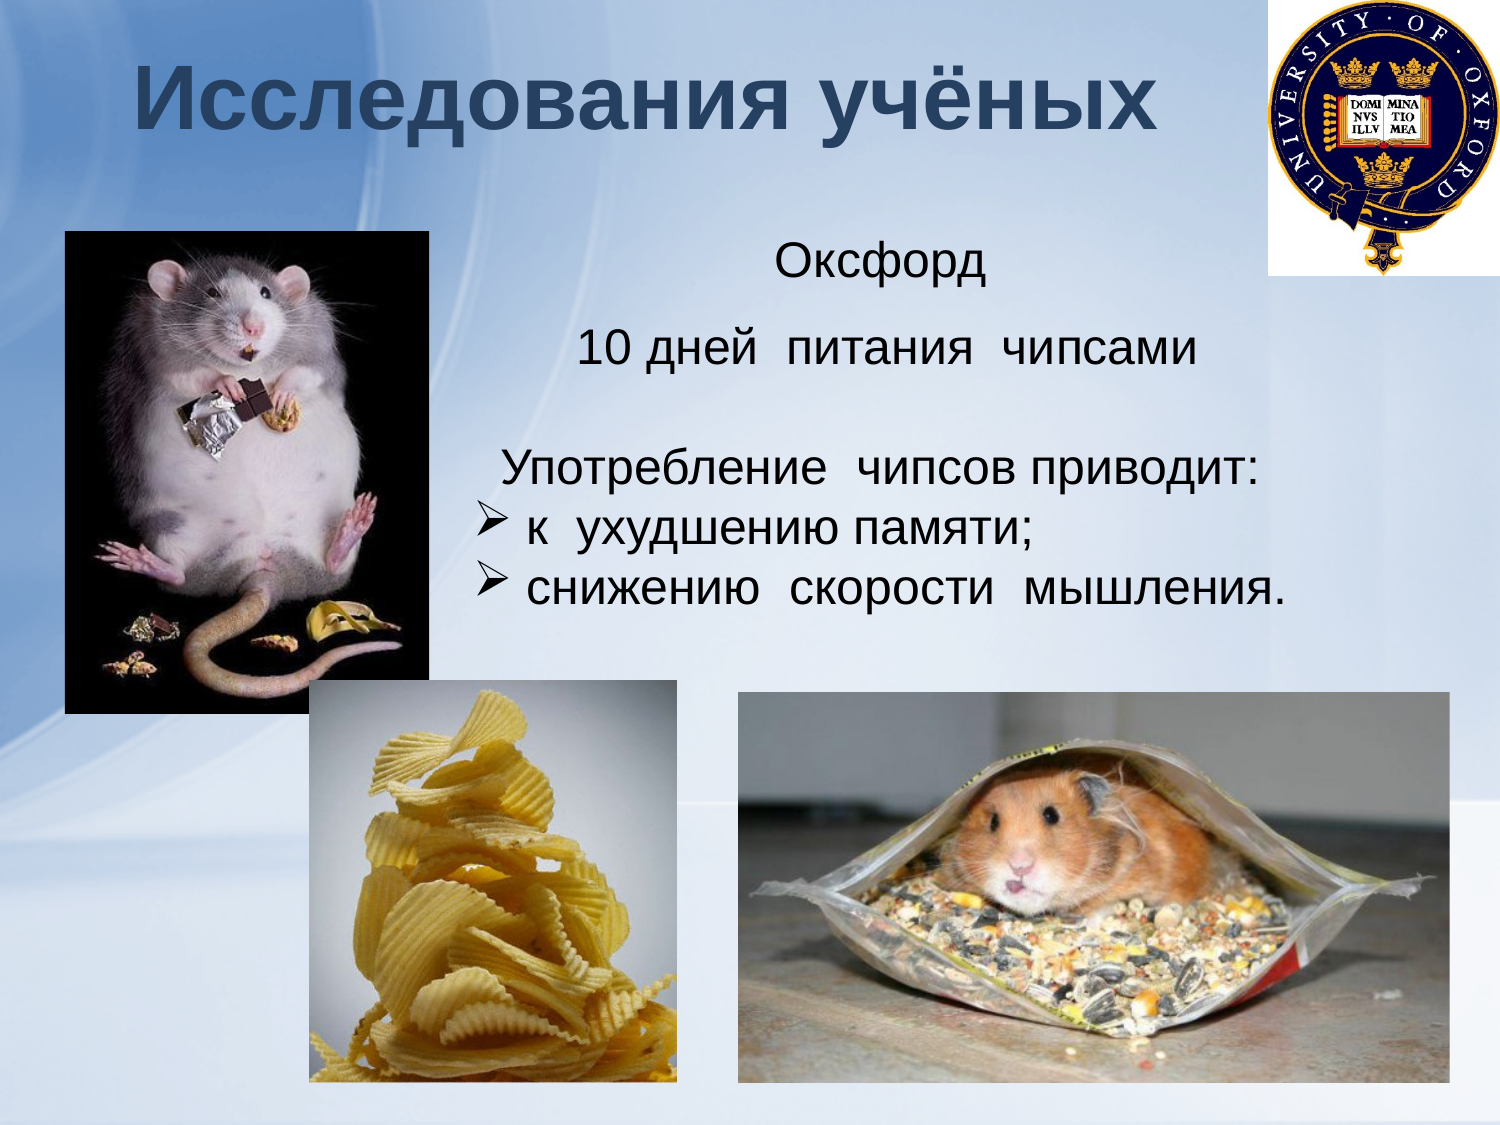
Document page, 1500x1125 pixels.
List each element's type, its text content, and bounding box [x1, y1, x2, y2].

text_box Оксфорд 10 дней питания чипсами Употребление чипсов приводит: к ухудшению памяти; снижению скорости мышления. [458, 219, 1304, 623]
text_box Исследования учёных [116, 30, 1175, 156]
picture [0, 0, 1500, 1125]
